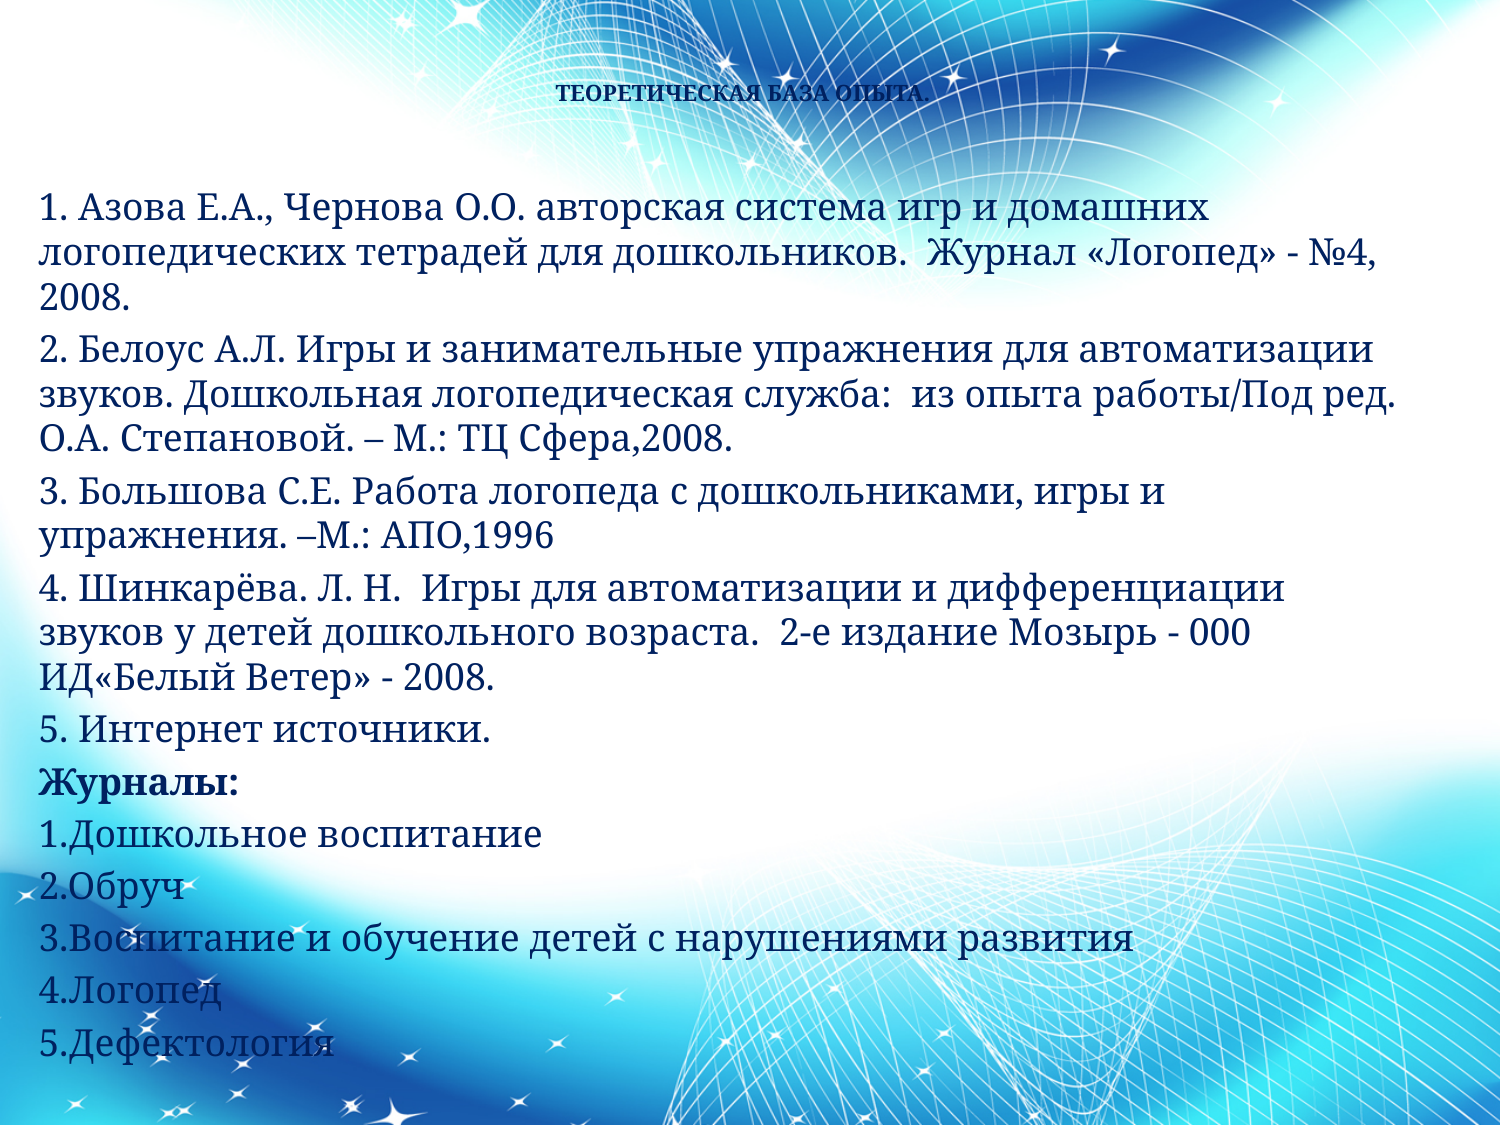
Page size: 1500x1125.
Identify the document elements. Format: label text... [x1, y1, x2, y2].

subtitle 1. Азова Е.А., Чернова О.О. авторская система игр и домашних логопедических тетрадей для дошкольников. Журнал «Логопед» - №4, 2008. 2. Белоус А.Л. Игры и занимательные упражнения для автоматизации звуков. Дошкольная логопедическая служба: из опыта работы/Под ред. О.А. Степановой. – М.: ТЦ Сфера,2008. 3. Большова С.Е. Работа логопеда с дошкольниками, игры и упражнения. –М.: АПО,1996 4. Шинкарёва. Л. Н. Игры для автоматизации и дифференциации звуков у детей дошкольного возраста. 2-е издание Мозырь - 000 ИД«Белый Ветер» - 2008. 5. Интернет источники. Журналы: 1.Дошкольное воспитание 2.Обруч 3.Воспитание и обучение детей с нарушениями развития 4.Логопед 5.Дефектология [23, 175, 1430, 1079]
title ТЕОРЕТИЧЕСКАЯ БАЗА ОПЫТА. [105, 46, 1381, 141]
picture [0, 0, 1500, 1125]
